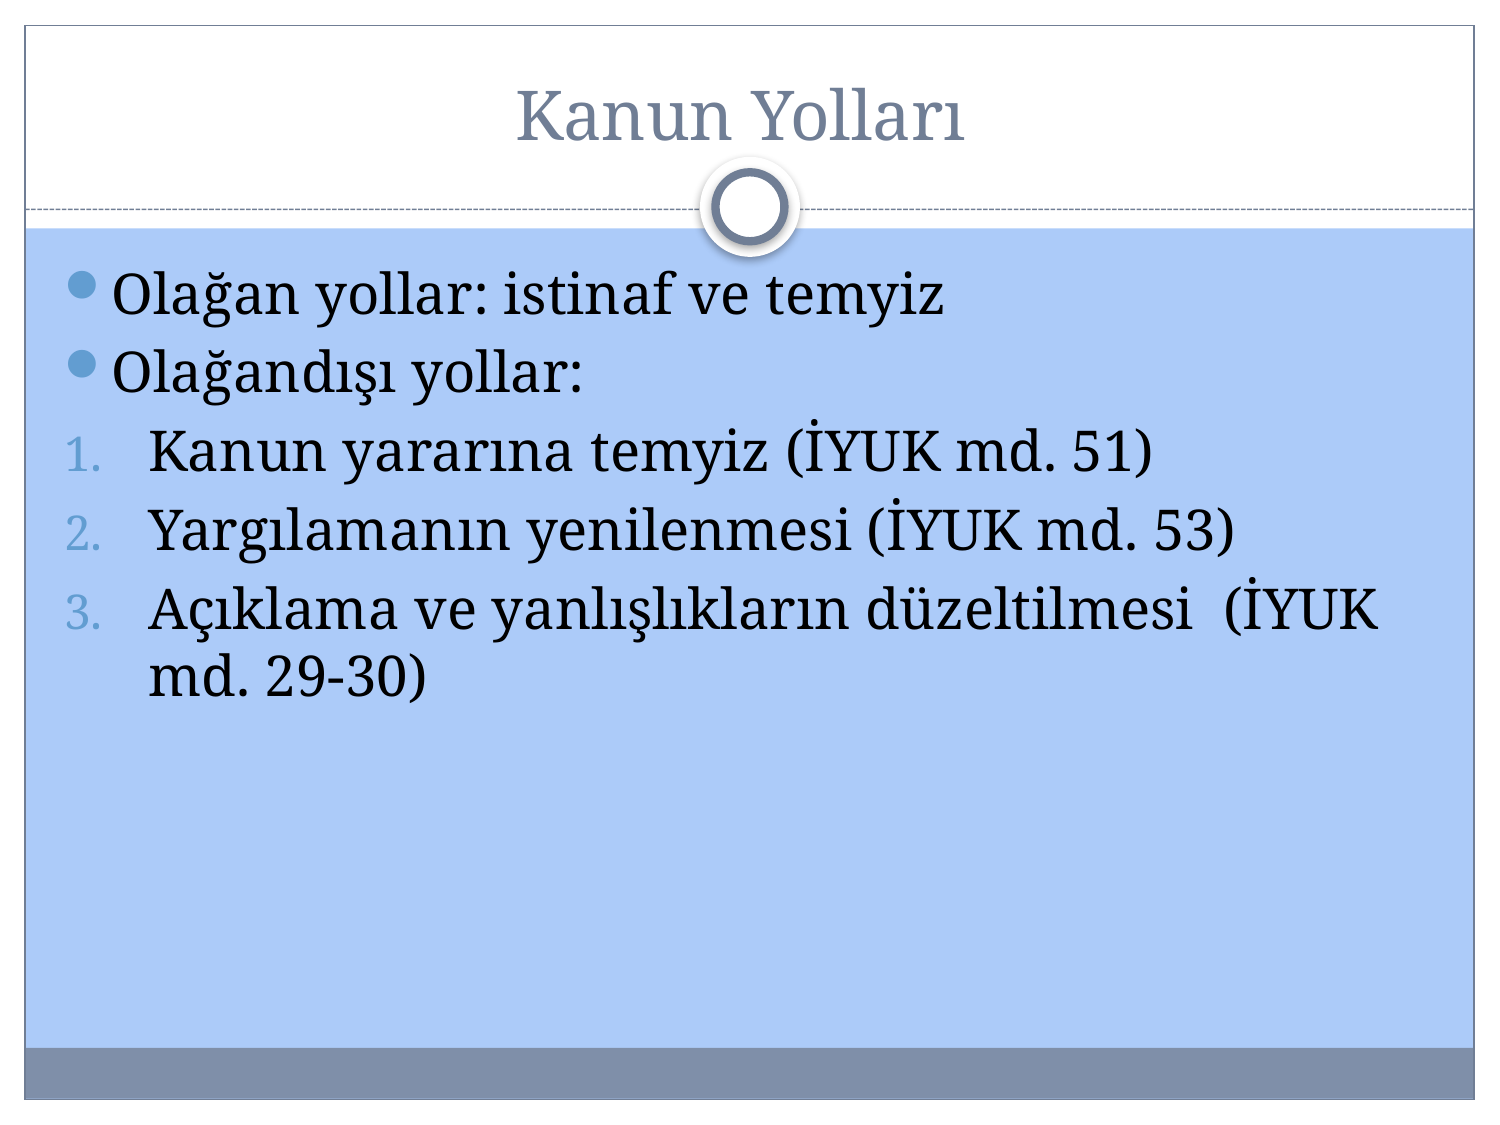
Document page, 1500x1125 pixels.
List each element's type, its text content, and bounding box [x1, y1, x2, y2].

list Olağan yollar: istinaf ve temyiz Olağandışı yollar: Kanun yararına temyiz (İYUK md. 51) Yargılamanın yenilenmesi (İYUK md. 53) Açıklama ve yanlışlıkların düzeltilmesi (İYUK md. 29-30) [49, 250, 1445, 1001]
title Kanun Yolları [49, 37, 1450, 162]
